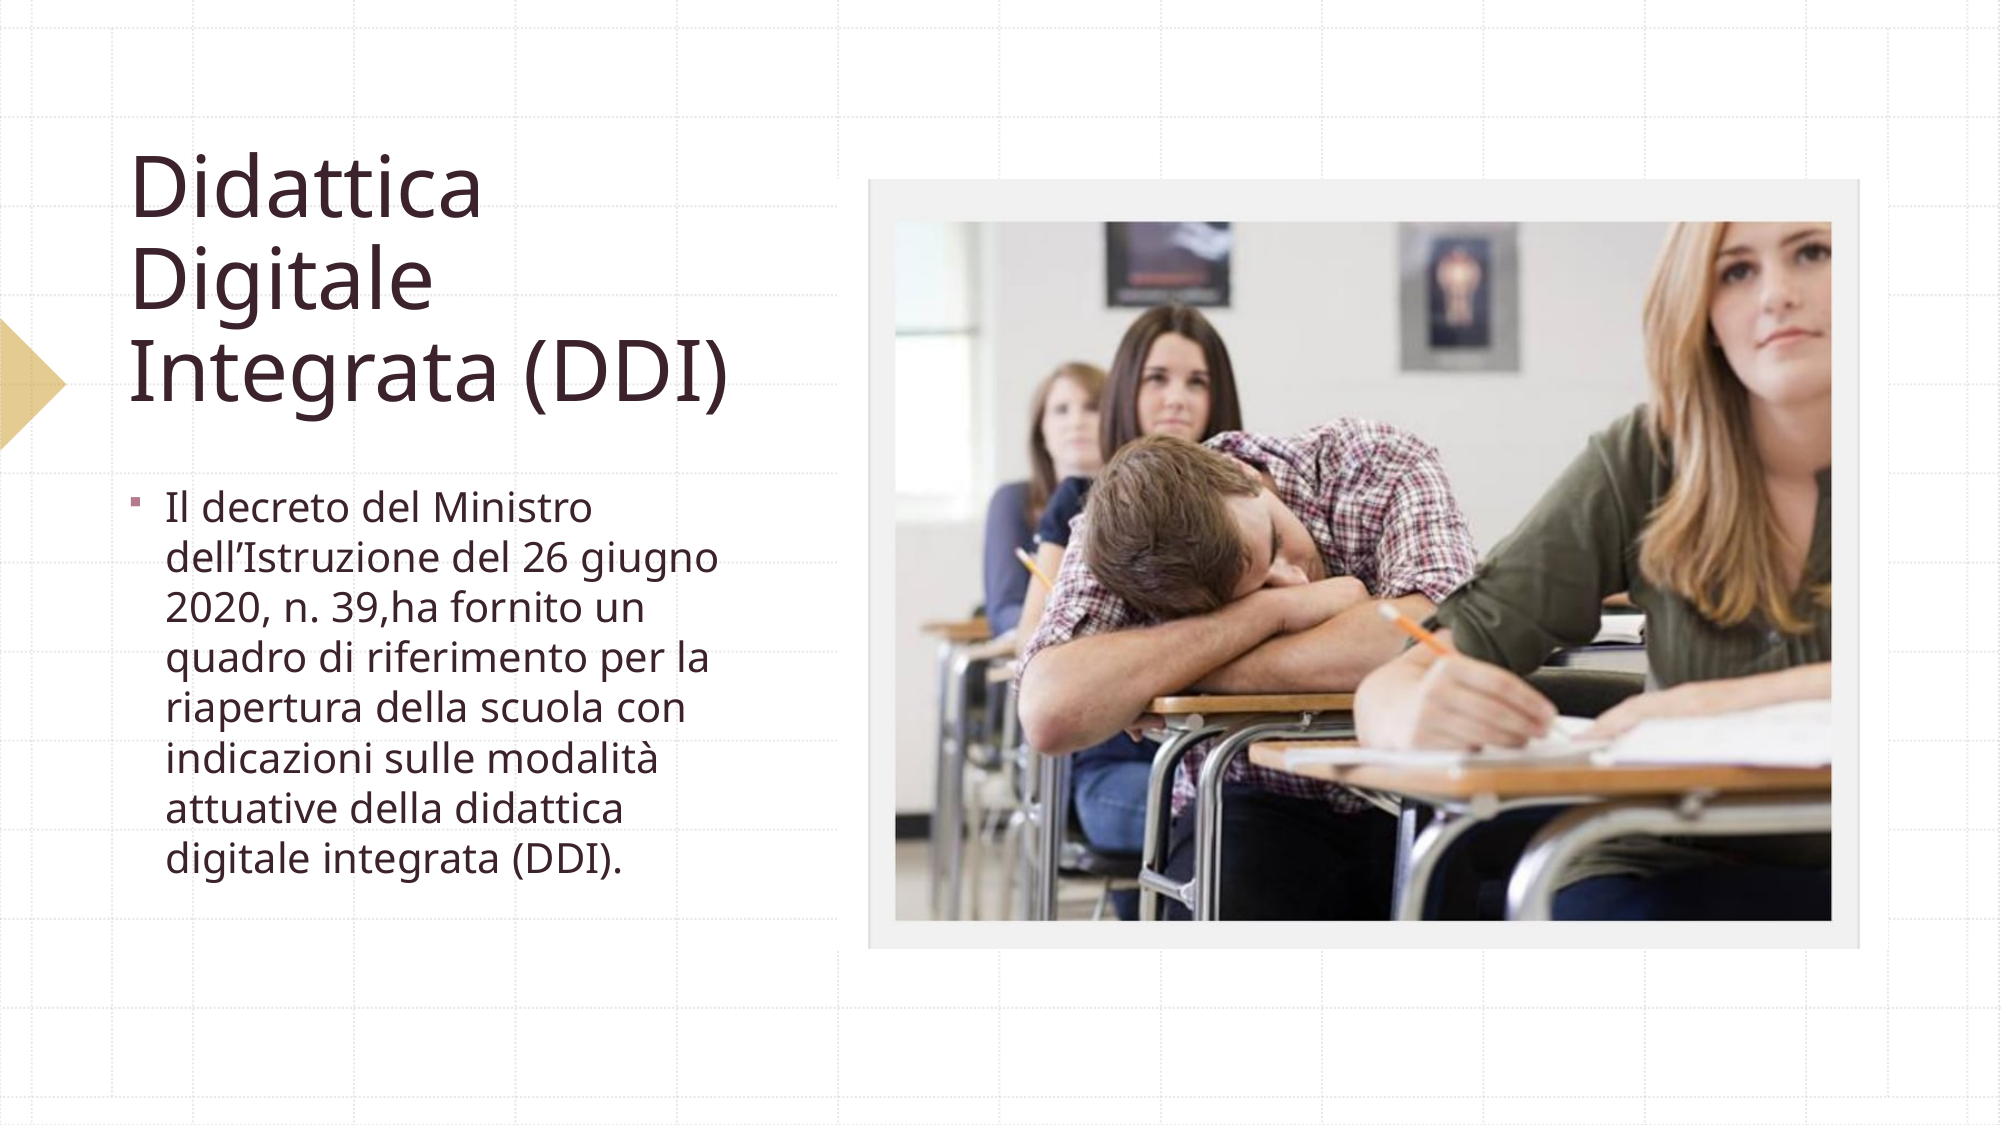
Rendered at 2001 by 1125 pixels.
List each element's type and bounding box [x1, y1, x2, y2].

text_box [0, 0, 2000, 1125]
picture [837, 179, 1888, 949]
